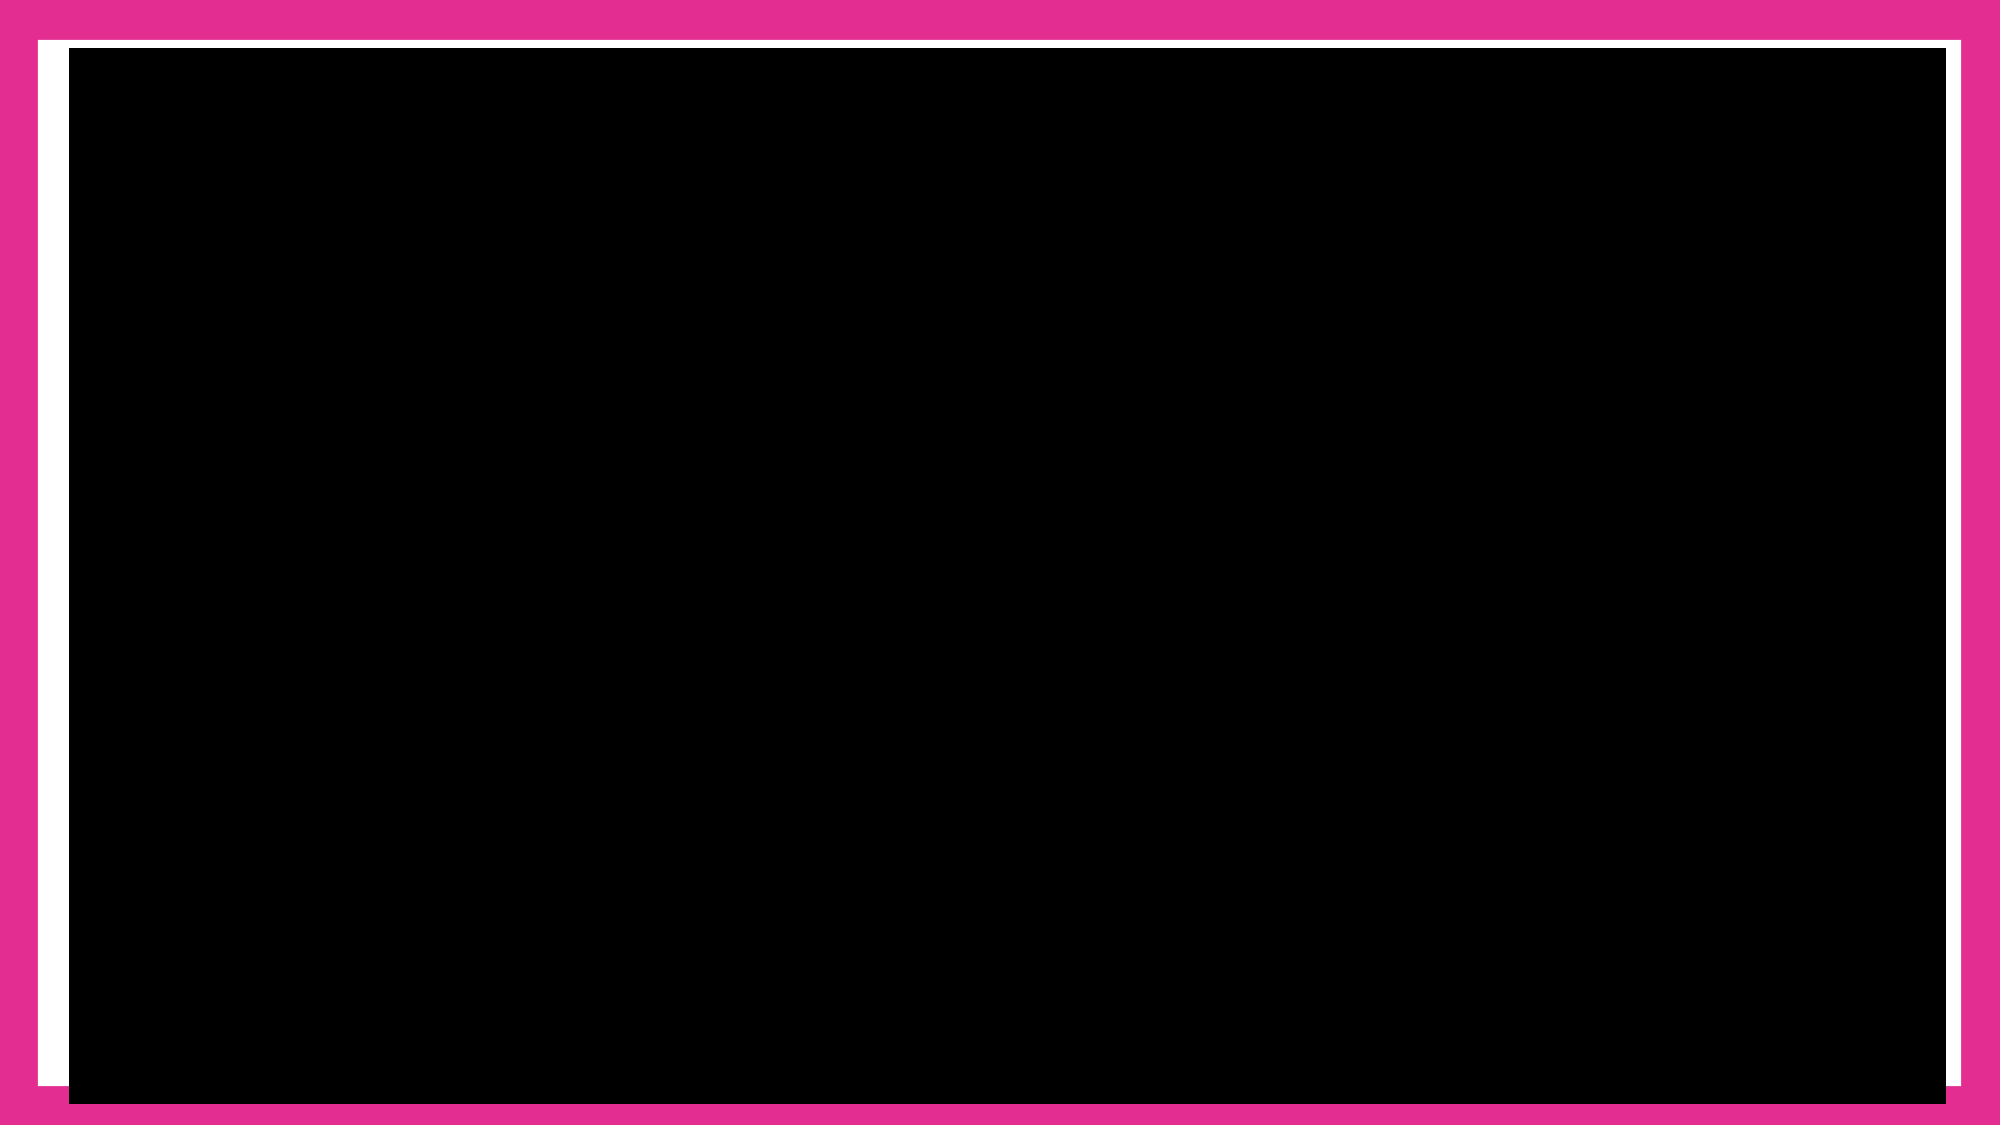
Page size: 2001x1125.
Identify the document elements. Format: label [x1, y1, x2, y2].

text_box [68, 47, 1948, 1105]
